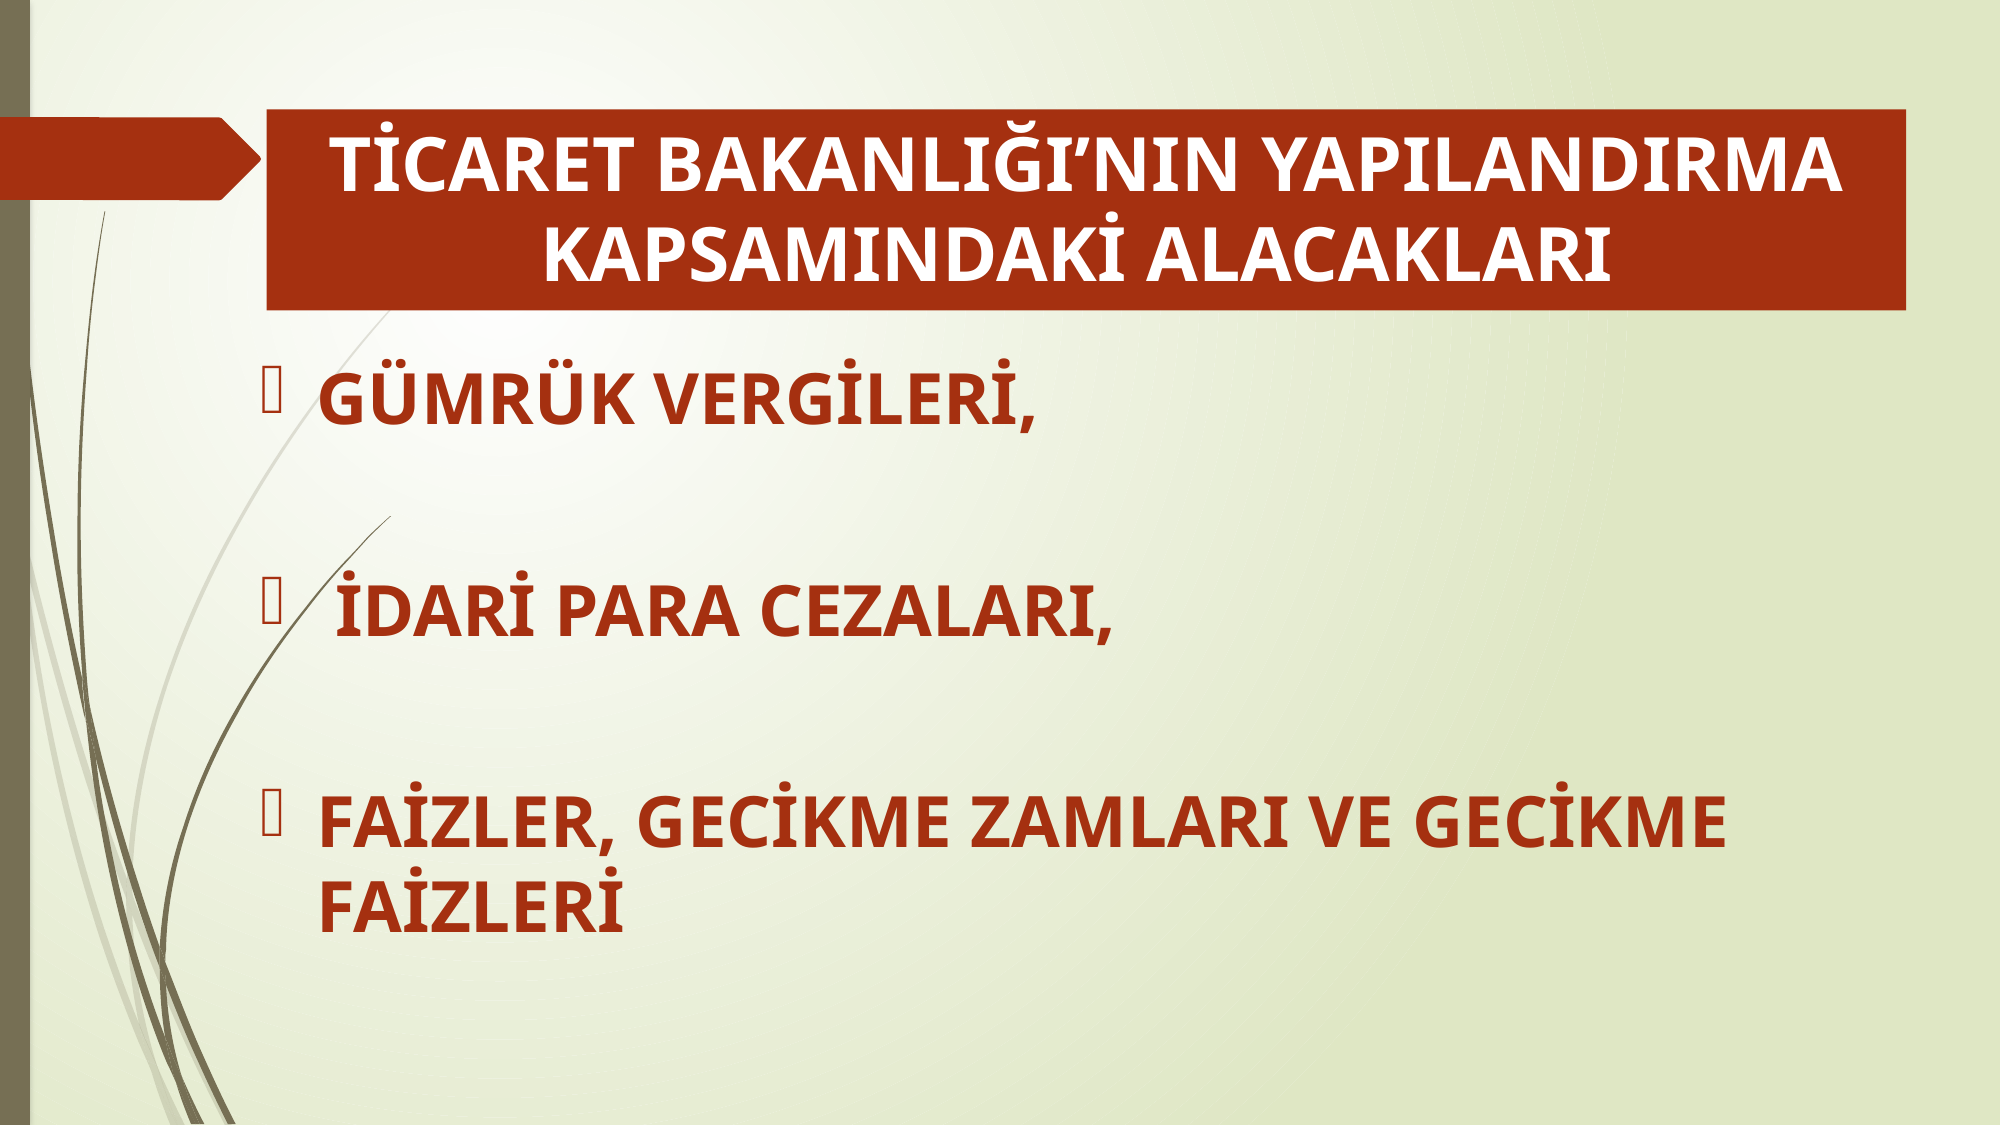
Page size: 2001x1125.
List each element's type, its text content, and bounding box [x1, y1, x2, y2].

list GÜMRÜK VERGİLERİ, İDARİ PARA CEZALARI, FAİZLER, GECİKME ZAMLARI VE GECİKME FAİZLERİ [245, 346, 1974, 1069]
title TİCARET BAKANLIĞI’NIN YAPILANDIRMA KAPSAMINDAKİ ALACAKLARI [266, 109, 1907, 311]
